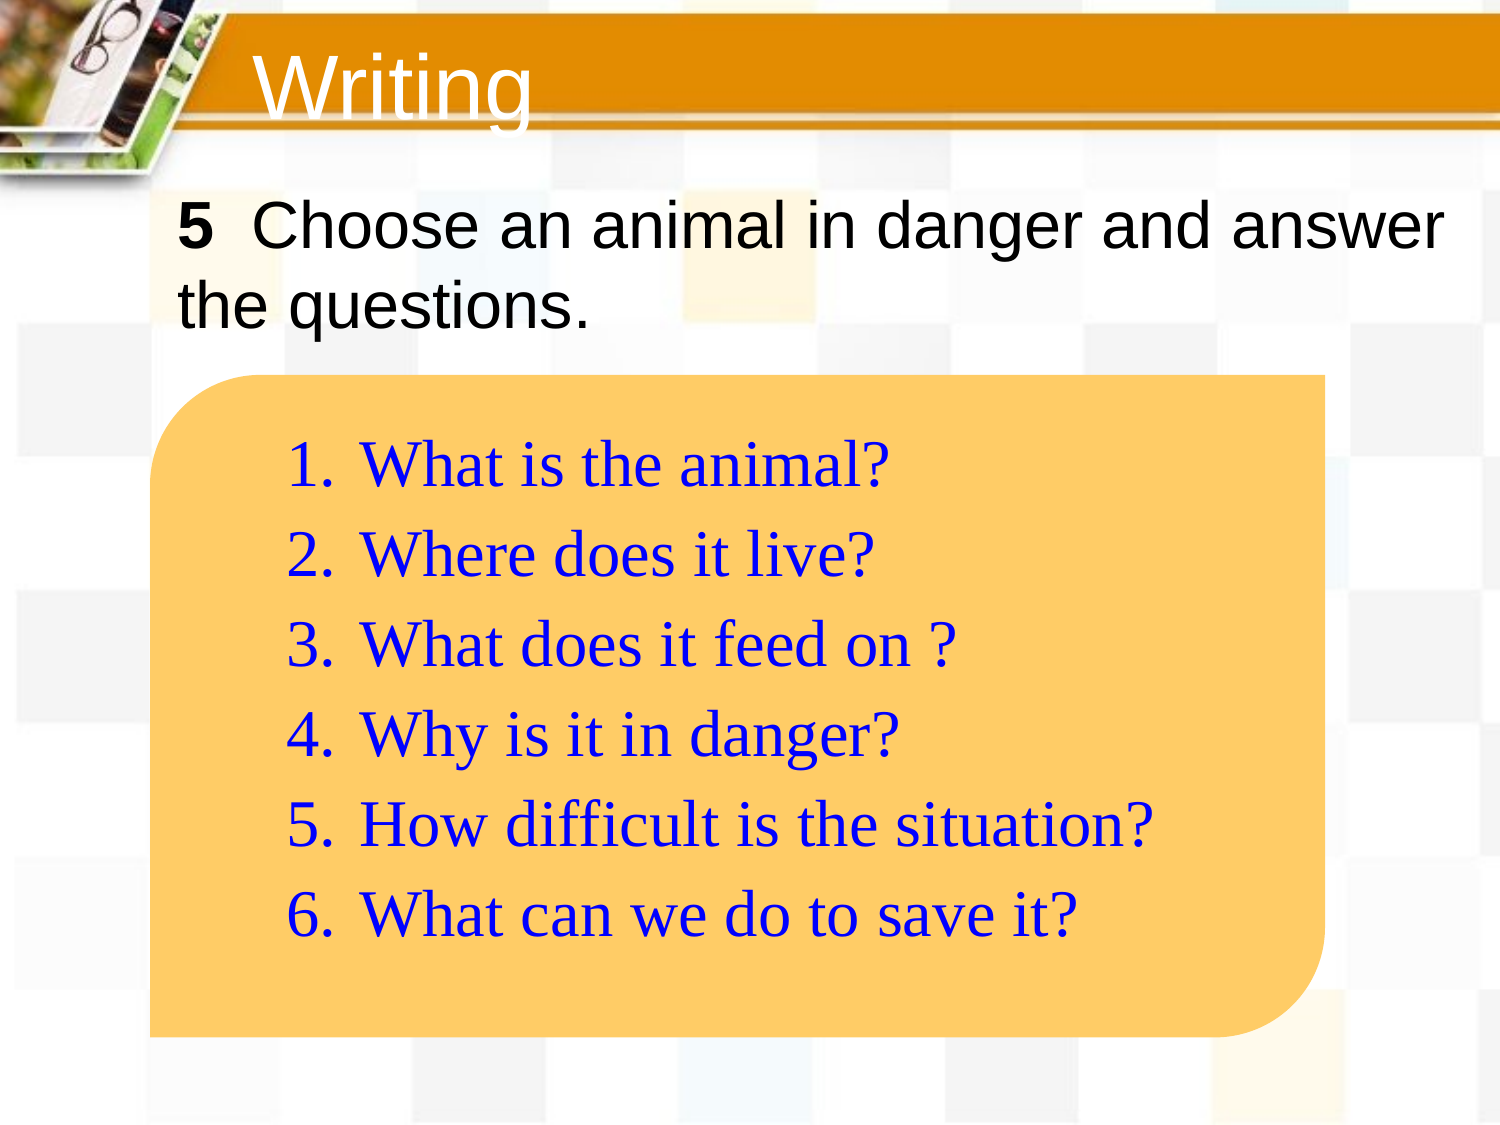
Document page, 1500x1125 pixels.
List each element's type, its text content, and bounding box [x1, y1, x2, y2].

text_box 5 Choose an animal in danger and answer the questions. [162, 174, 1463, 350]
text_box [150, 374, 1326, 1038]
text_box Writing [237, 41, 1325, 138]
text_box [199, 399, 1264, 1013]
text_box What is the animal? Where does it live? What does it feed on ? Why is it in danger? How difficult is the situation? What can we do to save it? [271, 412, 1500, 957]
picture [0, 0, 1500, 1125]
